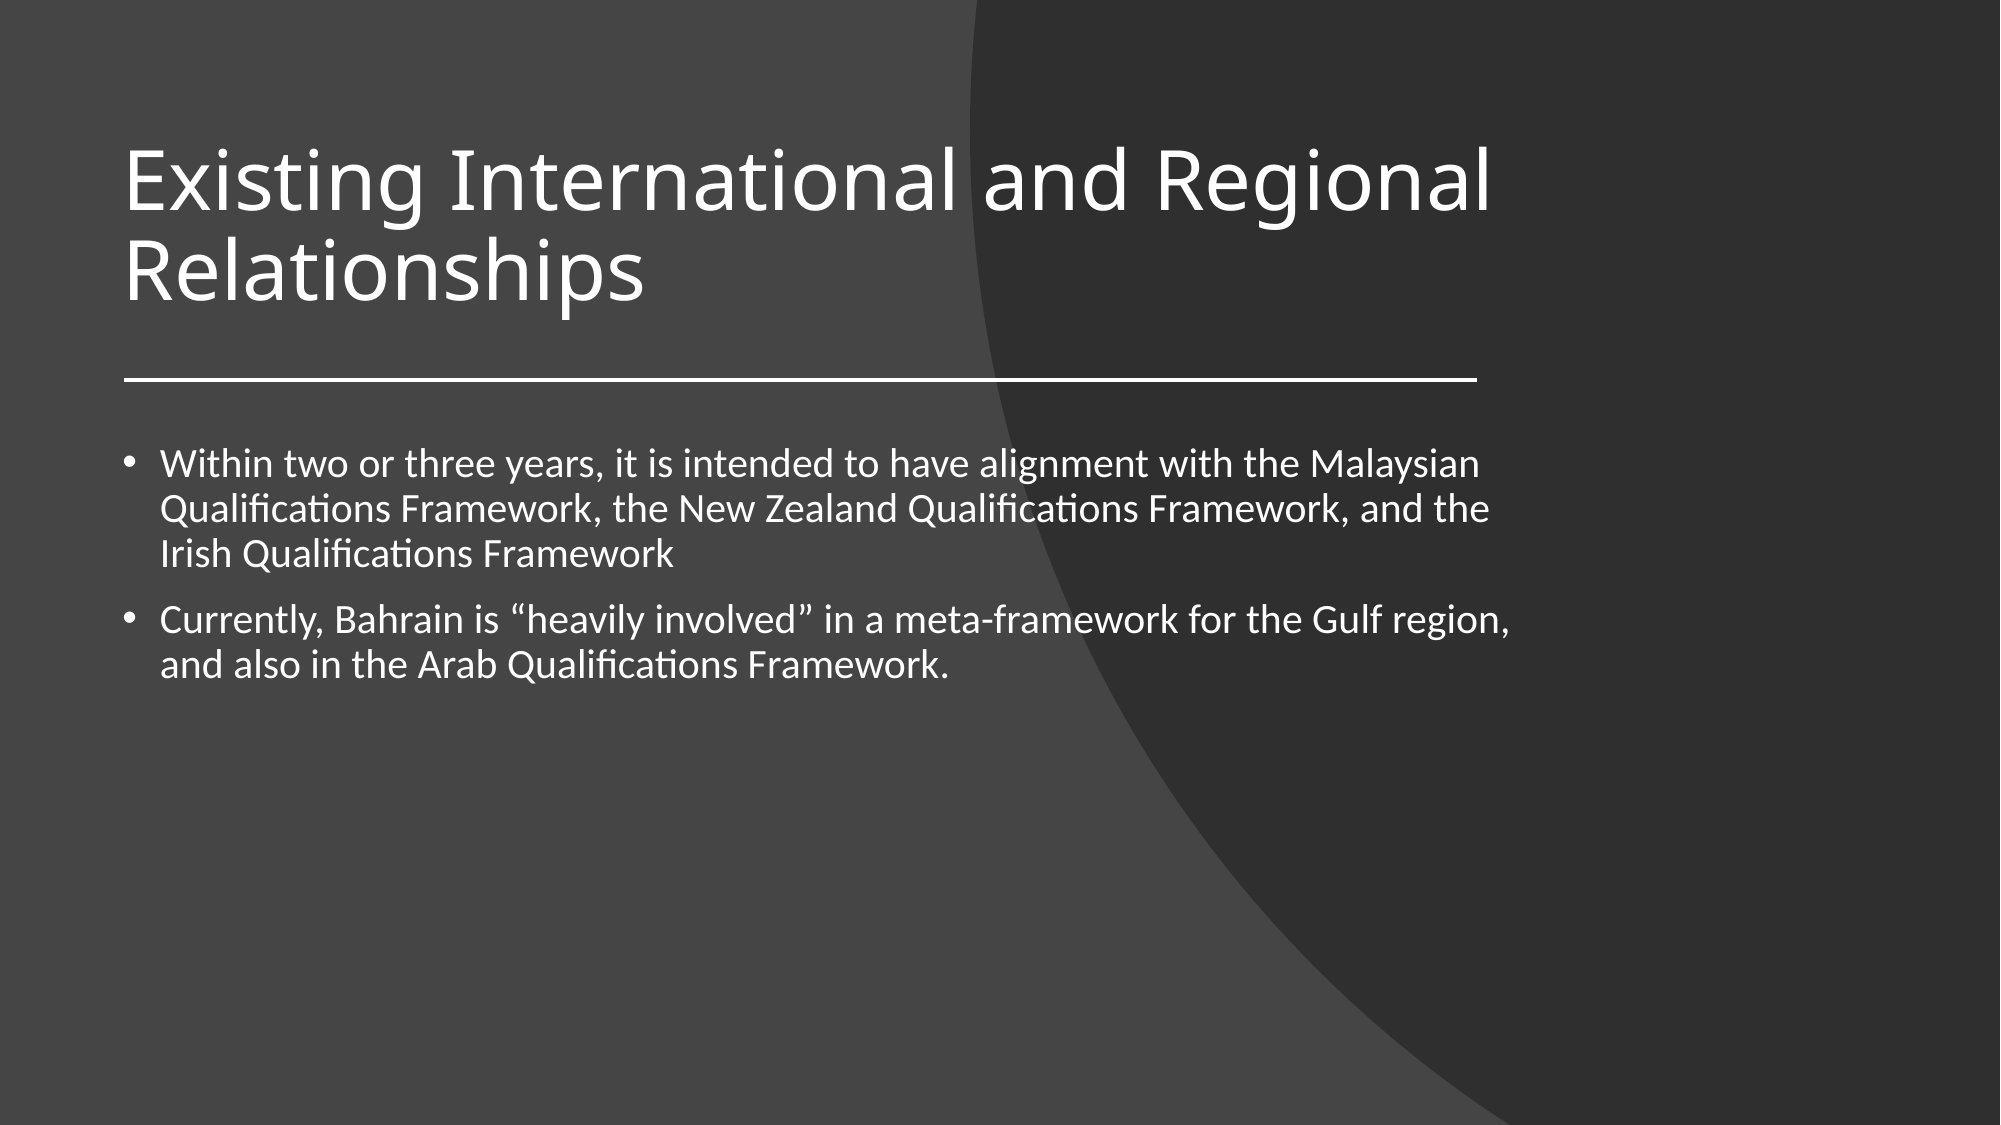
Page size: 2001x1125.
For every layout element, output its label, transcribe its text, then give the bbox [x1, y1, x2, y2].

text_box [971, 0, 2000, 1125]
title Existing International and Regional Relationships [107, 59, 1586, 327]
list Within two or three years, it is intended to have alignment with the Malaysian Qualifications Framework, the New Zealand Qualifications Framework, and the Irish Qualifications Framework Currently, Bahrain is “heavily involved” in a meta-framework for the Gulf region, and also in the Arab Qualifications Framework. [107, 433, 1586, 980]
